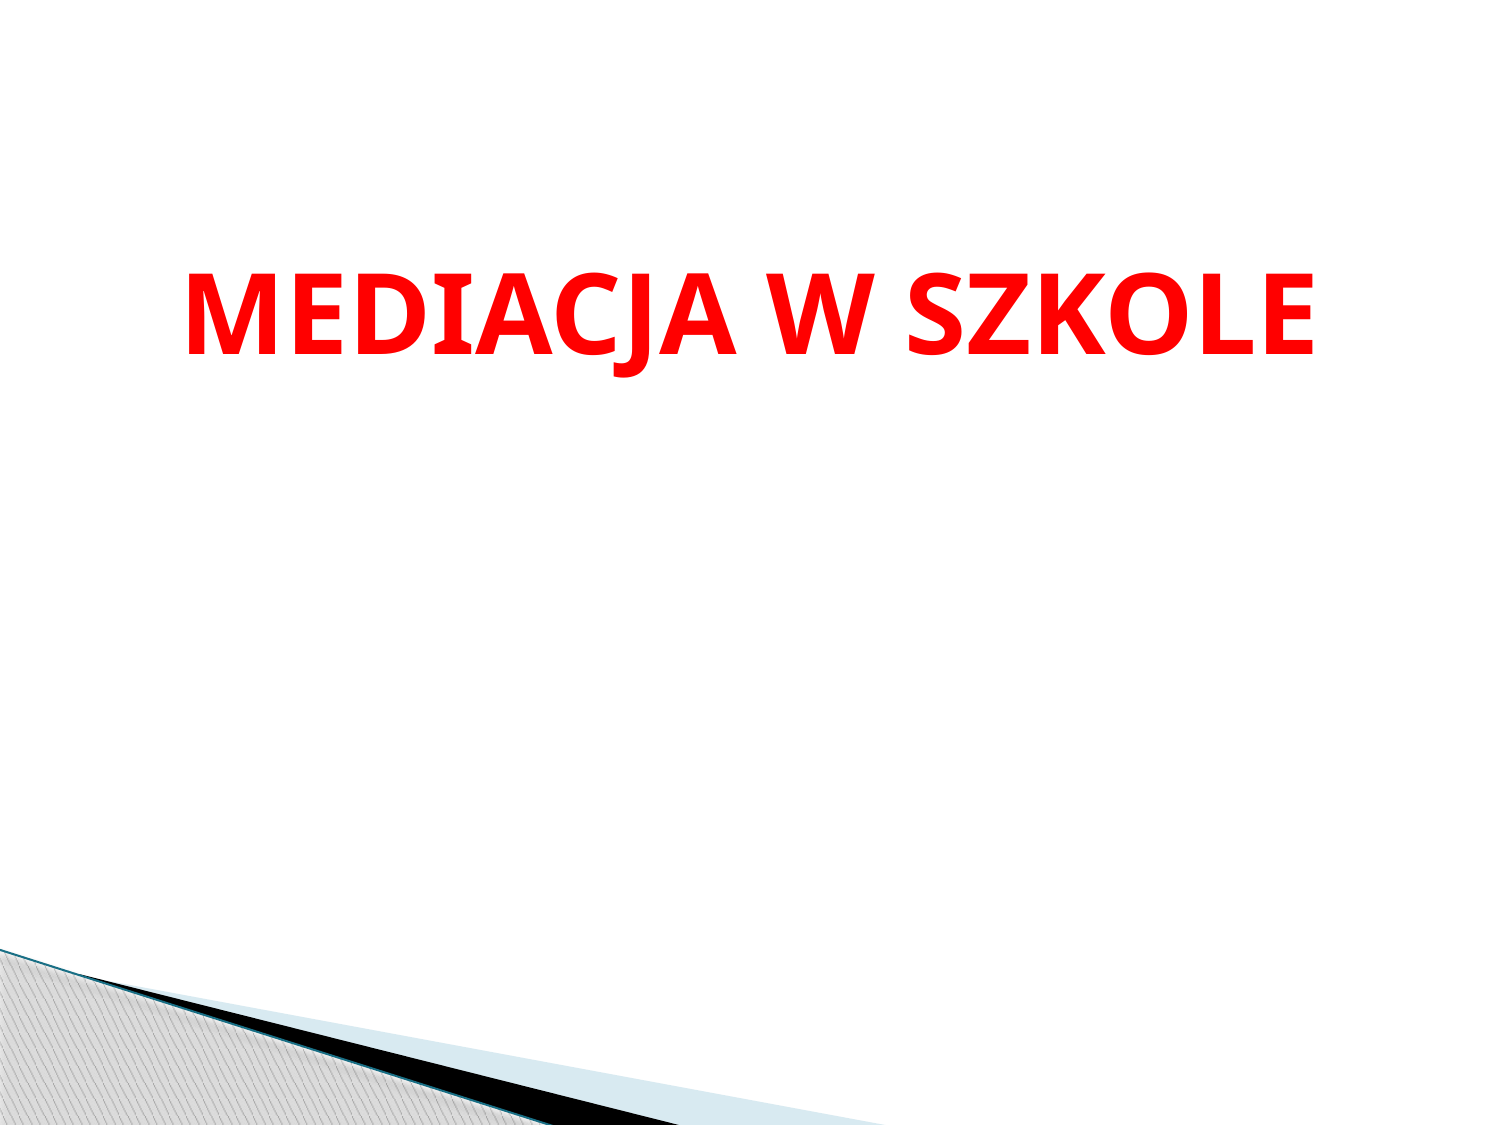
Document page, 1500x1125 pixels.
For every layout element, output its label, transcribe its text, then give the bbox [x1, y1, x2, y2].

text_box MEDIACJA W SZKOLE [128, 234, 1372, 385]
